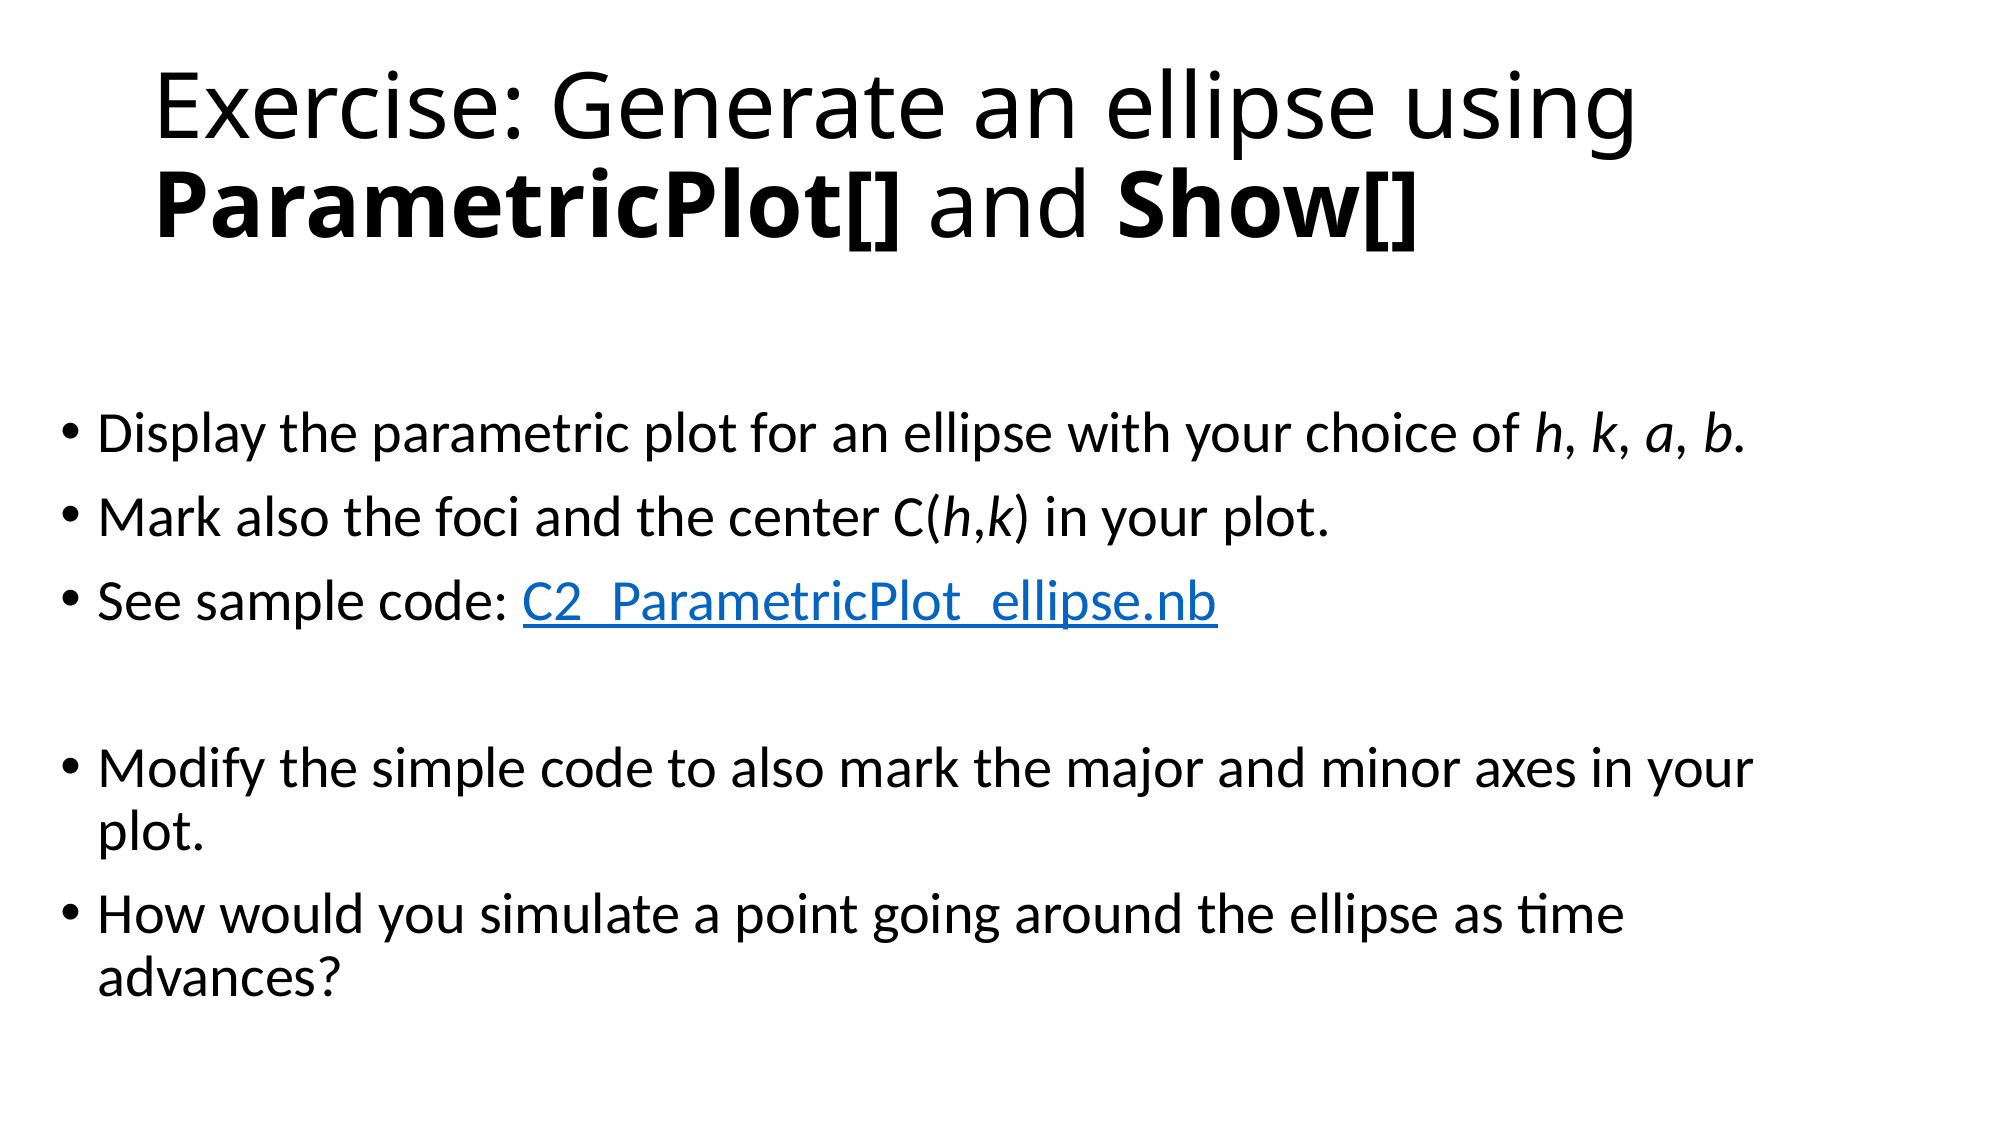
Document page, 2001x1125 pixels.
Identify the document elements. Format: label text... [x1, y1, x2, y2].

text_box Exercise: Generate an ellipse using ParametricPlot[] and Show[] [137, 49, 1863, 267]
list Display the parametric plot for an ellipse with your choice of h, k, a, b. Mark also the foci and the center C(h,k) in your plot. See sample code: C2_ParametricPlot_ellipse.nb Modify the simple code to also mark the major and minor axes in your plot. How would you simulate a point going around the ellipse as time advances? [45, 394, 1863, 1068]
